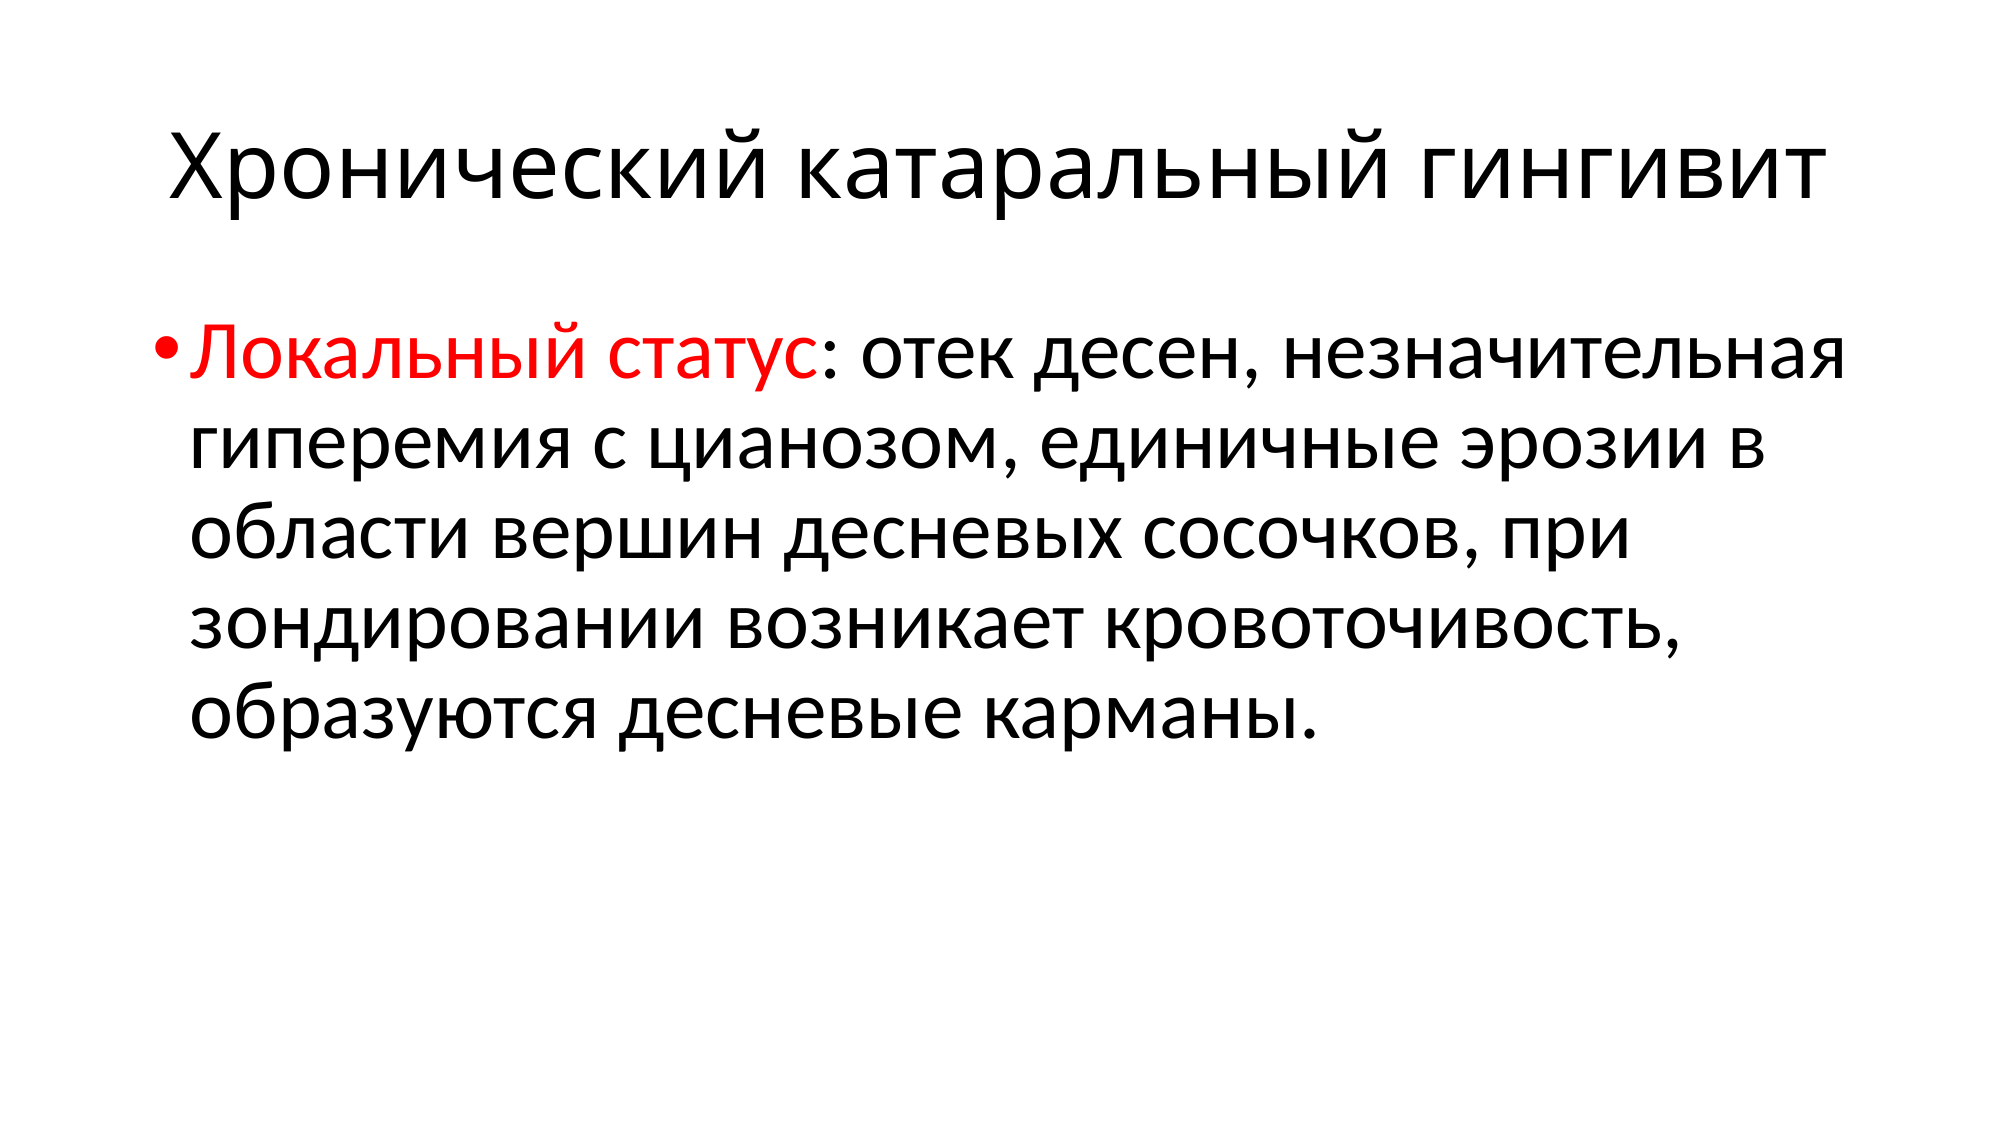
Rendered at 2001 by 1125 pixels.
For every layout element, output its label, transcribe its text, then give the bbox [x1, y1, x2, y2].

title Хронический катаральный гингивит [137, 59, 1863, 278]
list Локальный статус: отек десен, незначительная гиперемия с цианозом, единичные эрозии в области вершин десневых сосочков, при зондировании возникает кровоточивость, образуются десневые карманы. [137, 299, 1883, 1046]
